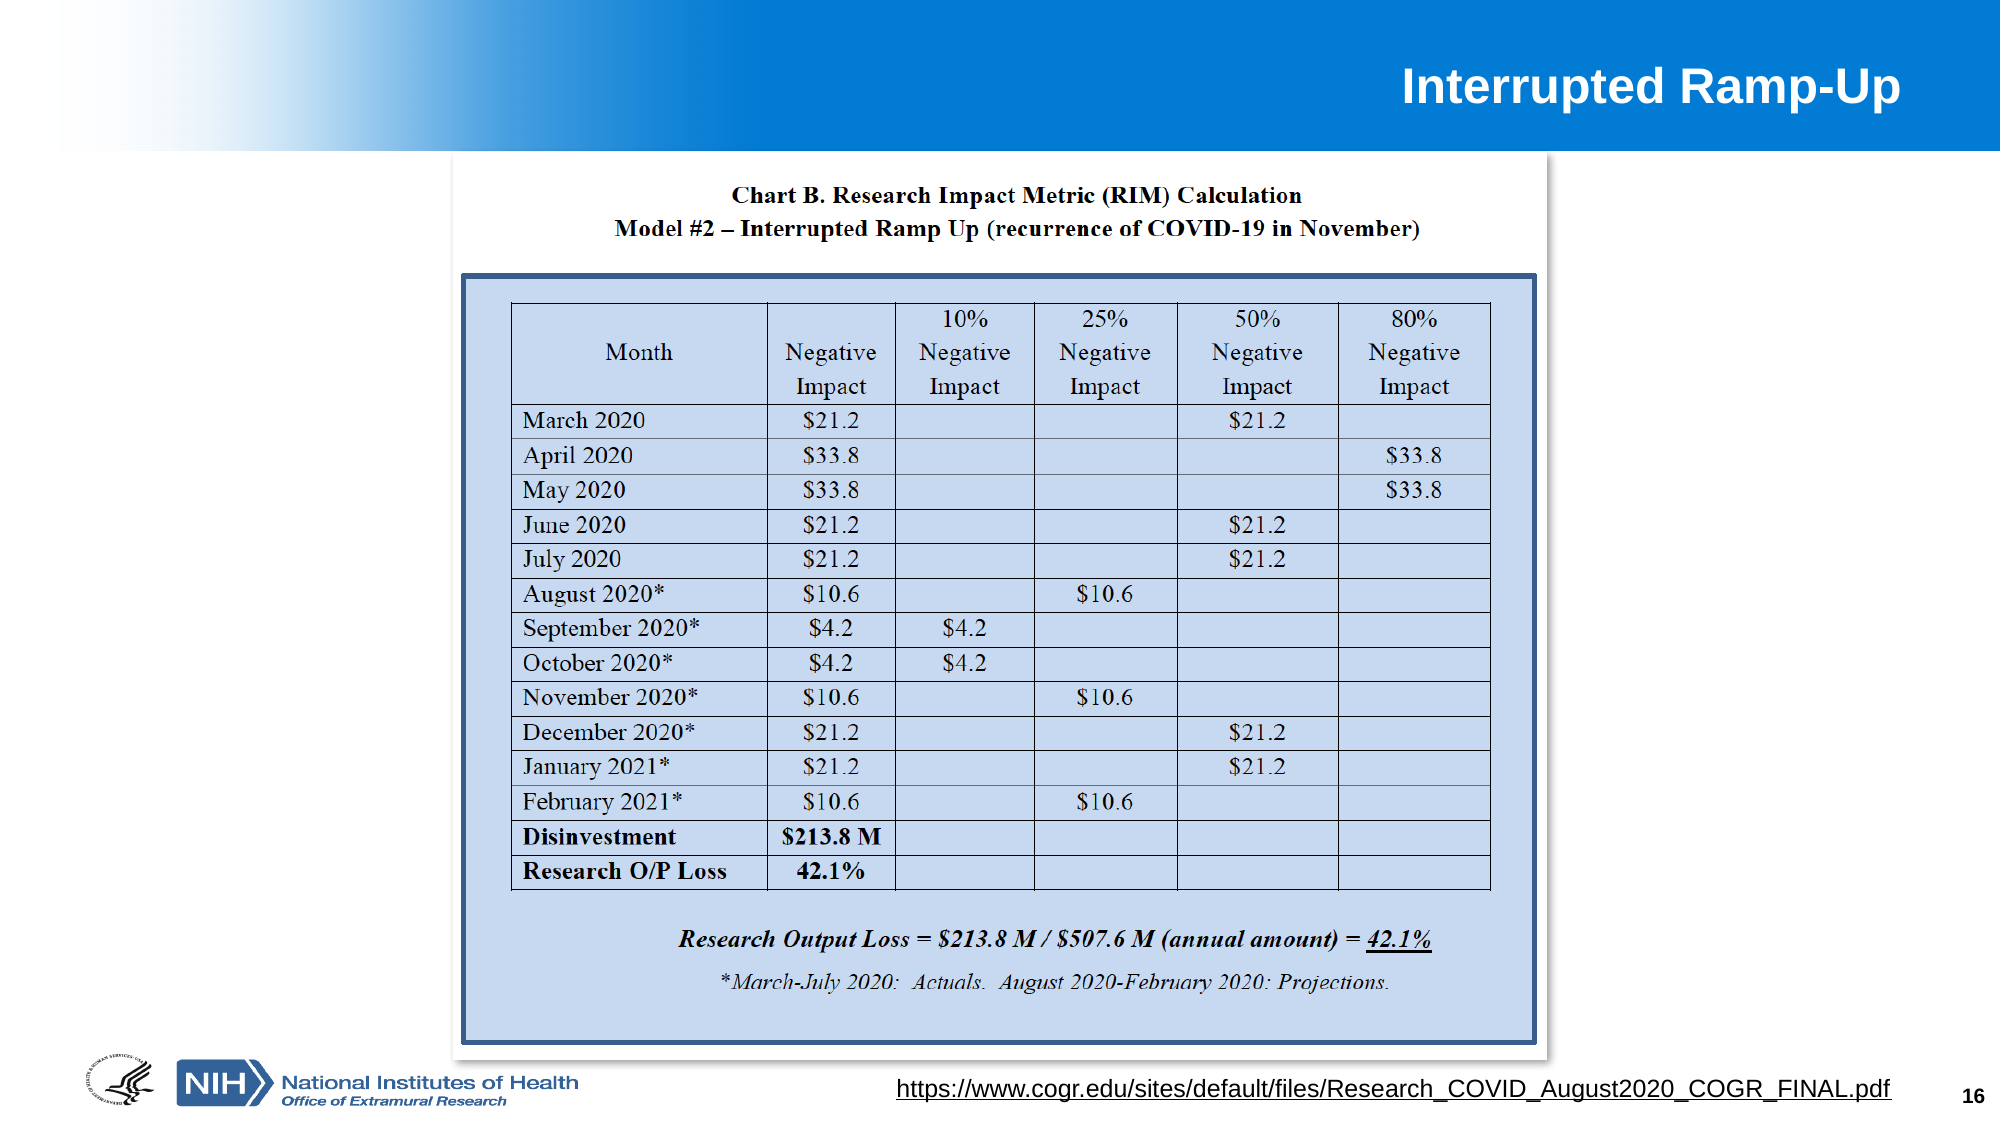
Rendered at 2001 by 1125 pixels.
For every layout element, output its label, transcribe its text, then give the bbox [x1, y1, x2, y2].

picture [0, 0, 2000, 151]
picture [86, 1054, 155, 1106]
text_box https://www.cogr.edu/sites/default/files/Research_COVID_August2020_COGR_FINAL.pdf [881, 1064, 1915, 1110]
title Interrupted Ramp-Up [249, 37, 1917, 130]
picture [166, 152, 1547, 1113]
slide_number 16 [1915, 1074, 2000, 1101]
